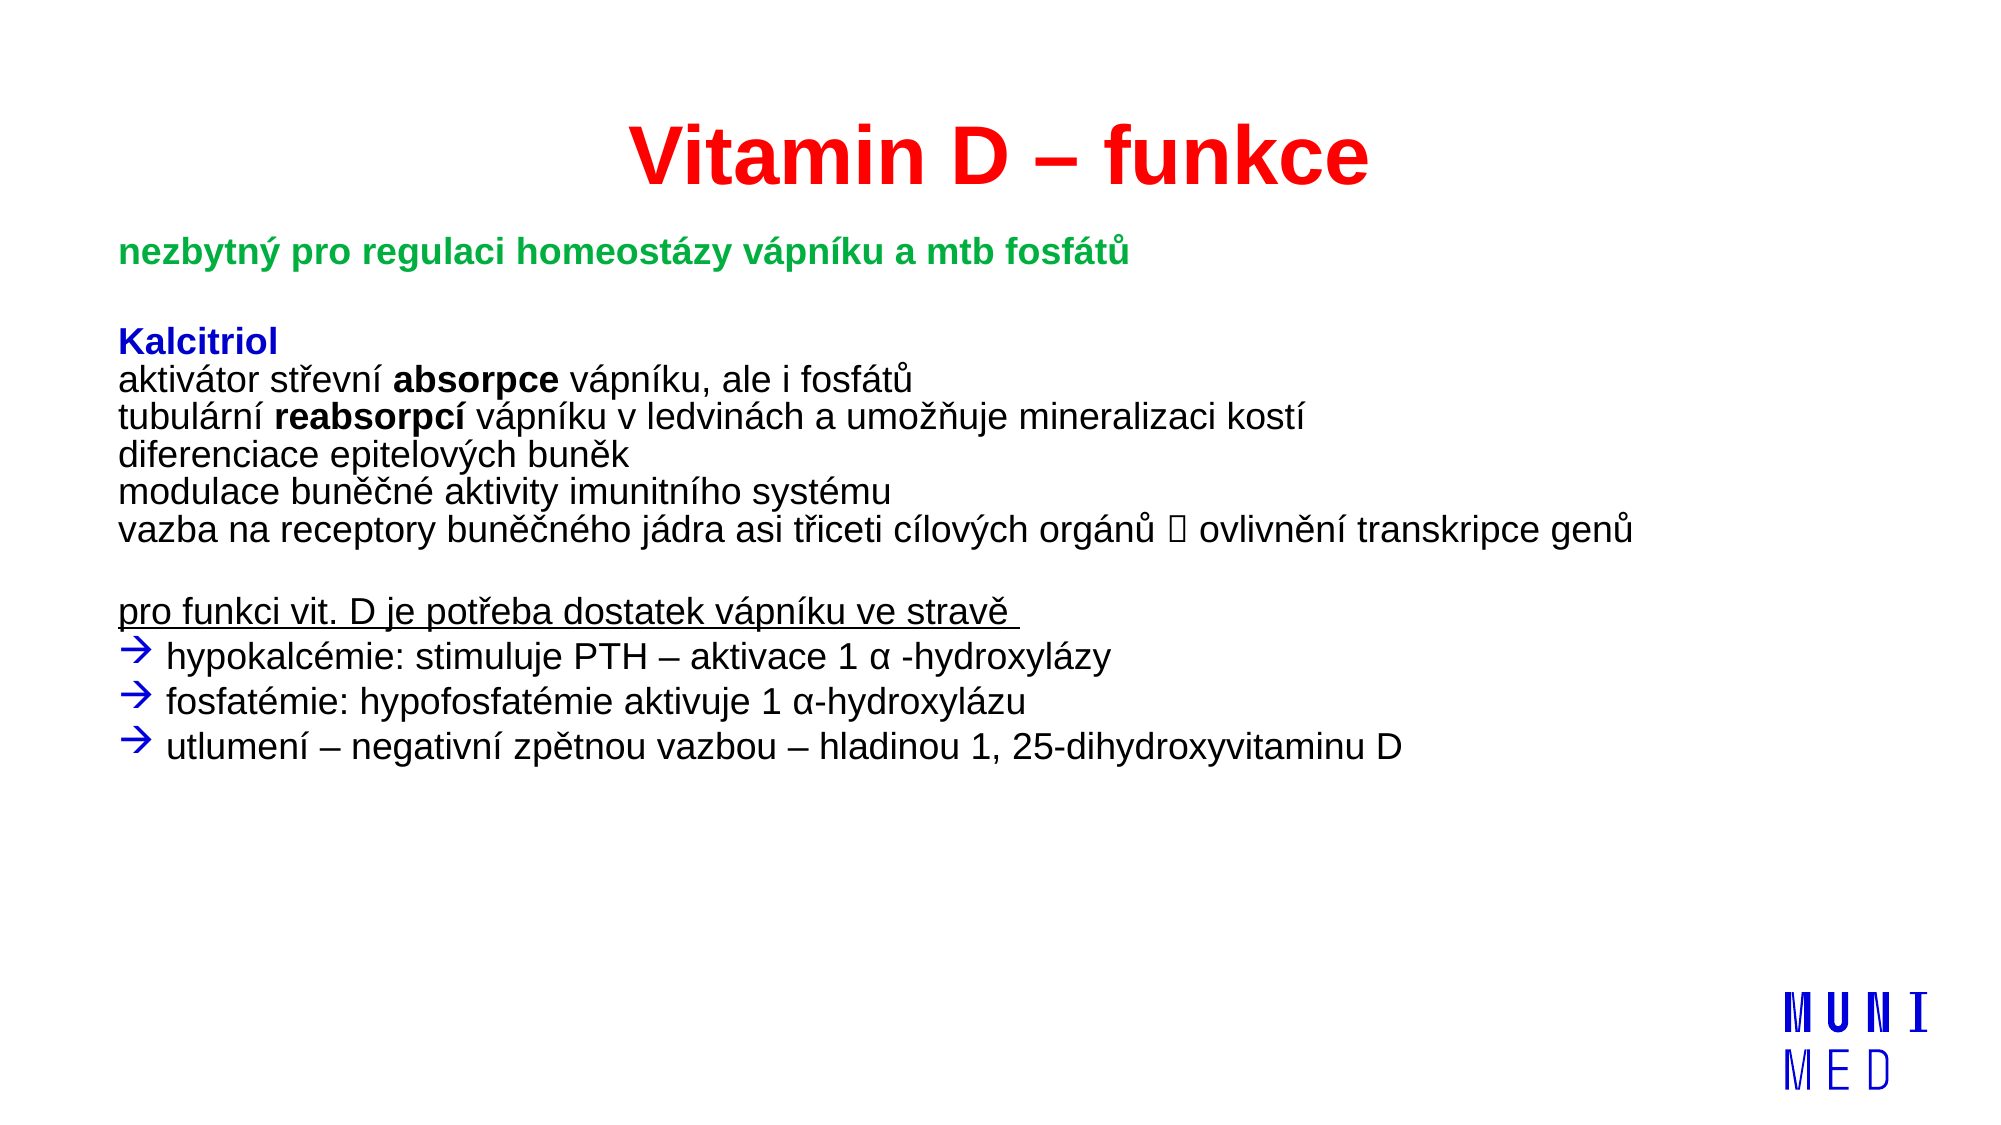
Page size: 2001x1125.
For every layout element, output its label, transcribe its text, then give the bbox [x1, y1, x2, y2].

title Vitamin D – funkce [118, 118, 1883, 193]
list nezbytný pro regulaci homeostázy vápníku a mtb fosfátů Kalcitriol aktivátor střevní absorpce vápníku, ale i fosfátů tubulární reabsorpcí vápníku v ledvinách a umožňuje mineralizaci kostí diferenciace epitelových buněk modulace buněčné aktivity imunitního systému vazba na receptory buněčného jádra asi třiceti cílových orgánů  ovlivnění transkripce genů pro funkci vit. D je potřeba dostatek vápníku ve stravě hypokalcémie: stimuluje PTH – aktivace 1 α -hydroxylázy fosfatémie: hypofosfatémie aktivuje 1 α-hydroxylázu utlumení – negativní zpětnou vazbou – hladinou 1, 25-dihydroxyvitaminu D [118, 227, 1883, 1055]
